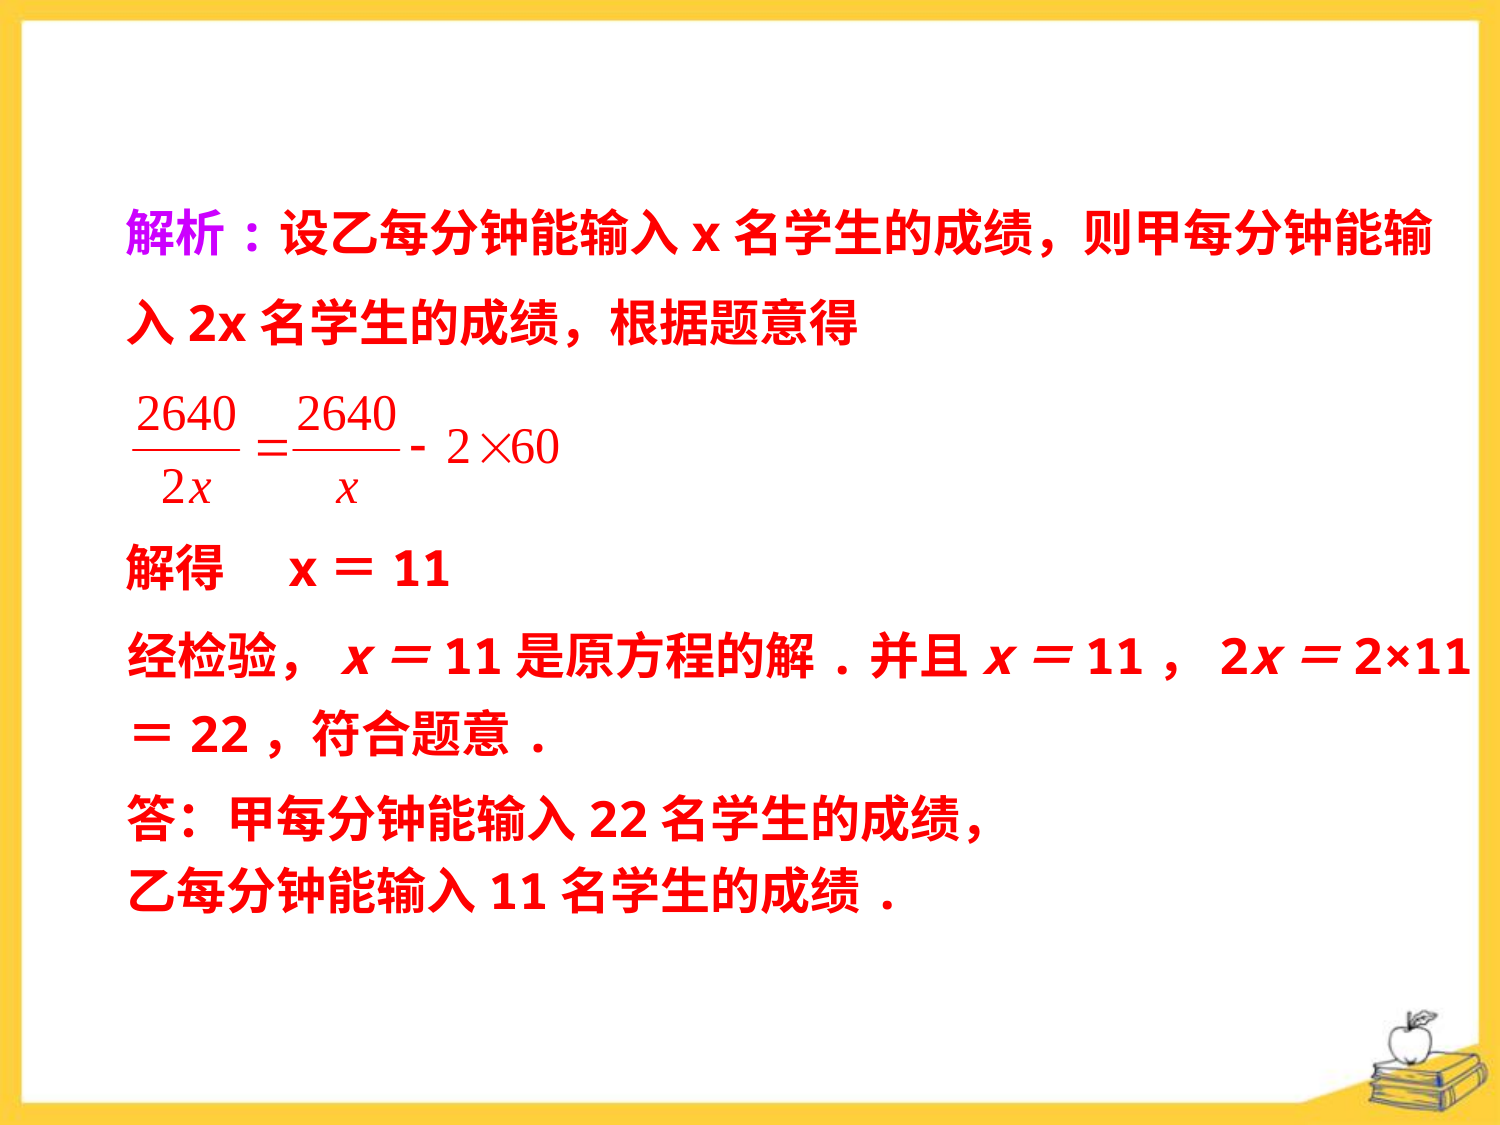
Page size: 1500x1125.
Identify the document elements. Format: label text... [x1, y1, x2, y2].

text_box 经检验，x＝11是原方程的解.并且x＝11，2x＝2×11 ＝22，符合题意. [112, 599, 1500, 768]
text_box 解得 x＝11 [111, 520, 904, 606]
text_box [124, 381, 565, 512]
picture [0, 0, 1500, 1125]
text_box 解析:设乙每分钟能输入x名学生的成绩，则甲每分钟能输 入2x名学生的成绩，根据题意得 [110, 164, 1500, 360]
text_box 答：甲每分钟能输入22名学生的成绩， 乙每分钟能输入11名学生的成绩. [111, 768, 1500, 928]
